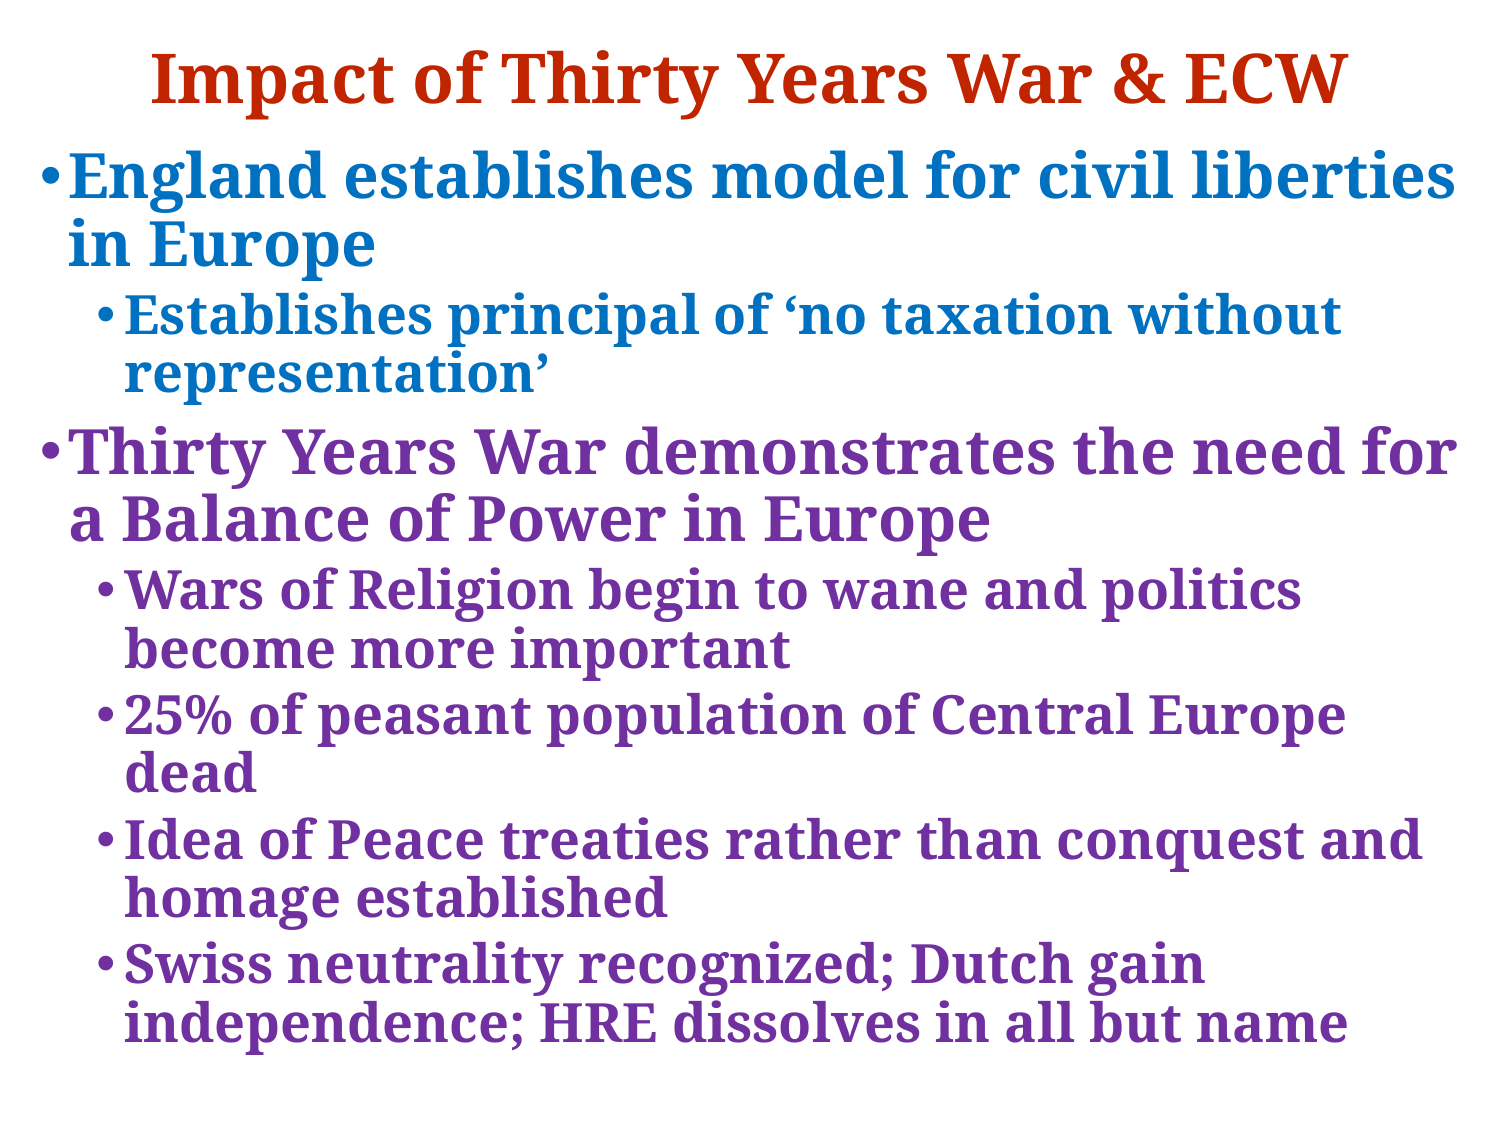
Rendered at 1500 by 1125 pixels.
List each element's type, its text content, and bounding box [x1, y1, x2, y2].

title Impact of Thirty Years War & ECW [0, 0, 1500, 175]
list England establishes model for civil liberties in Europe Establishes principal of ‘no taxation without representation’ Thirty Years War demonstrates the need for a Balance of Power in Europe Wars of Religion begin to wane and politics become more important 25% of peasant population of Central Europe dead Idea of Peace treaties rather than conquest and homage established Swiss neutrality recognized; Dutch gain independence; HRE dissolves in all but name [24, 137, 1475, 1100]
